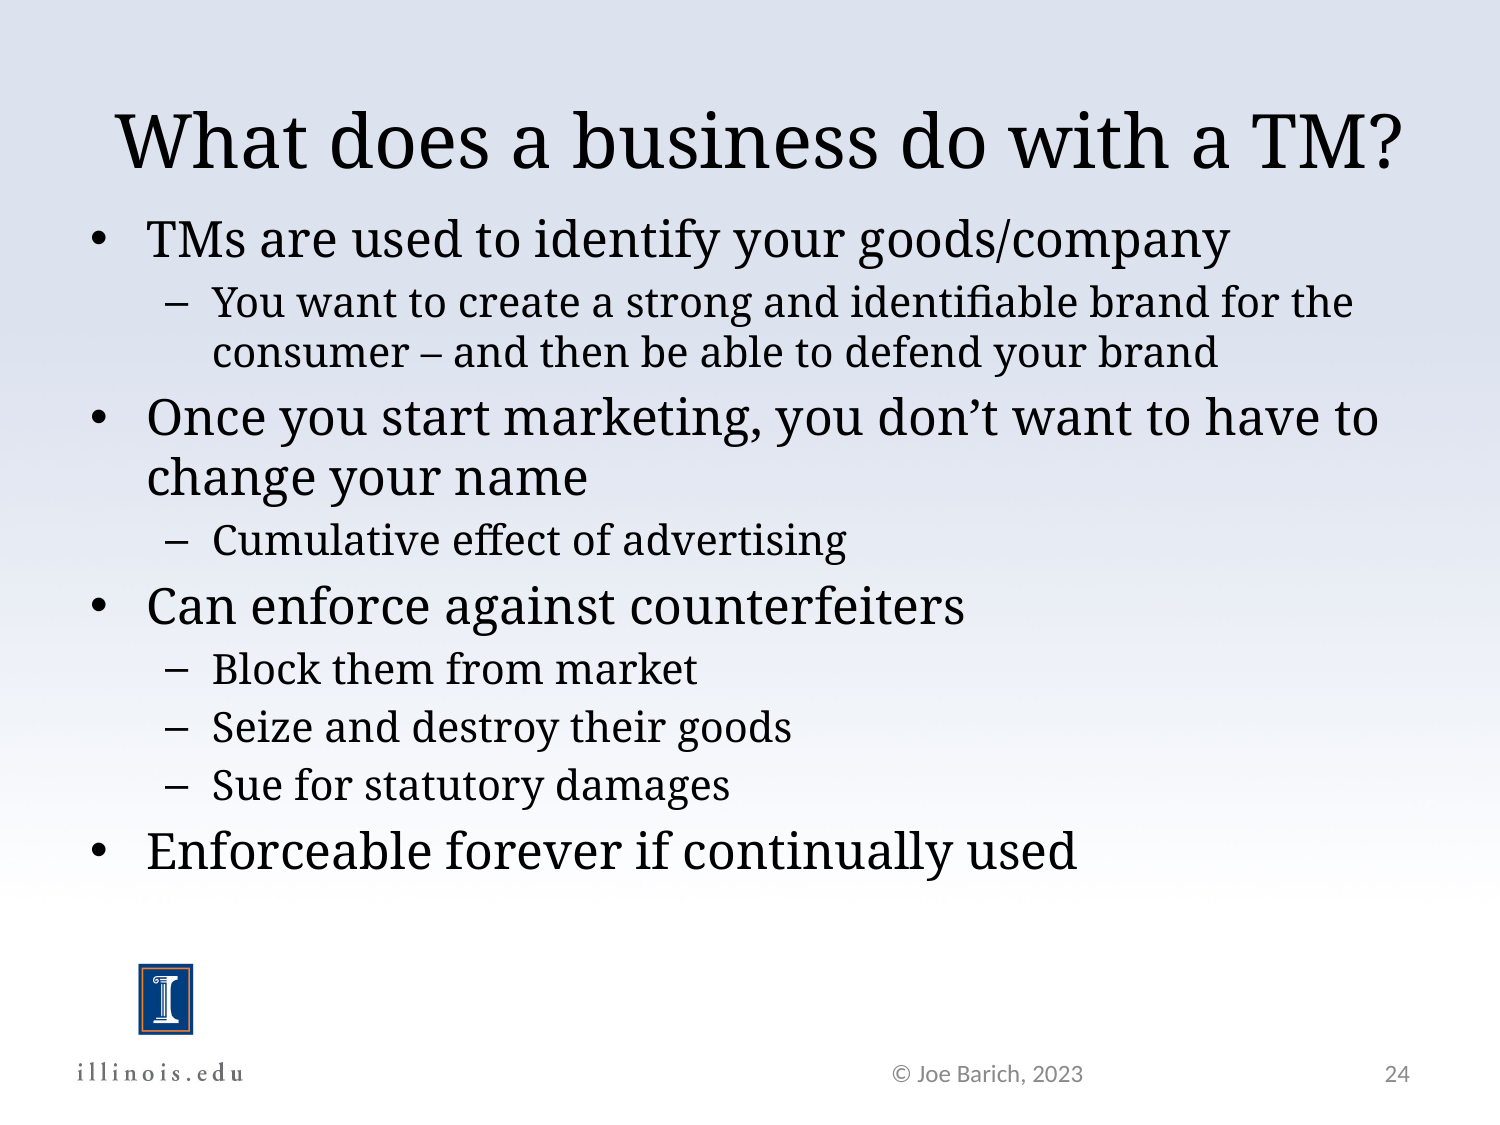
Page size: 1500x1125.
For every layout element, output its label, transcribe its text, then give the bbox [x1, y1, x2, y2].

title What does a business do with a TM? [75, 45, 1425, 200]
footer © Joe Barich, 2023 [750, 1042, 1225, 1103]
picture [0, 0, 1500, 1125]
list TMs are used to identify your goods/company You want to create a strong and identifiable brand for the consumer – and then be able to defend your brand Once you start marketing, you don’t want to have to change your name Cumulative effect of advertising Can enforce against counterfeiters Block them from market Seize and destroy their goods Sue for statutory damages Enforceable forever if continually used [75, 200, 1425, 950]
slide_number 24 [1250, 1042, 1425, 1103]
